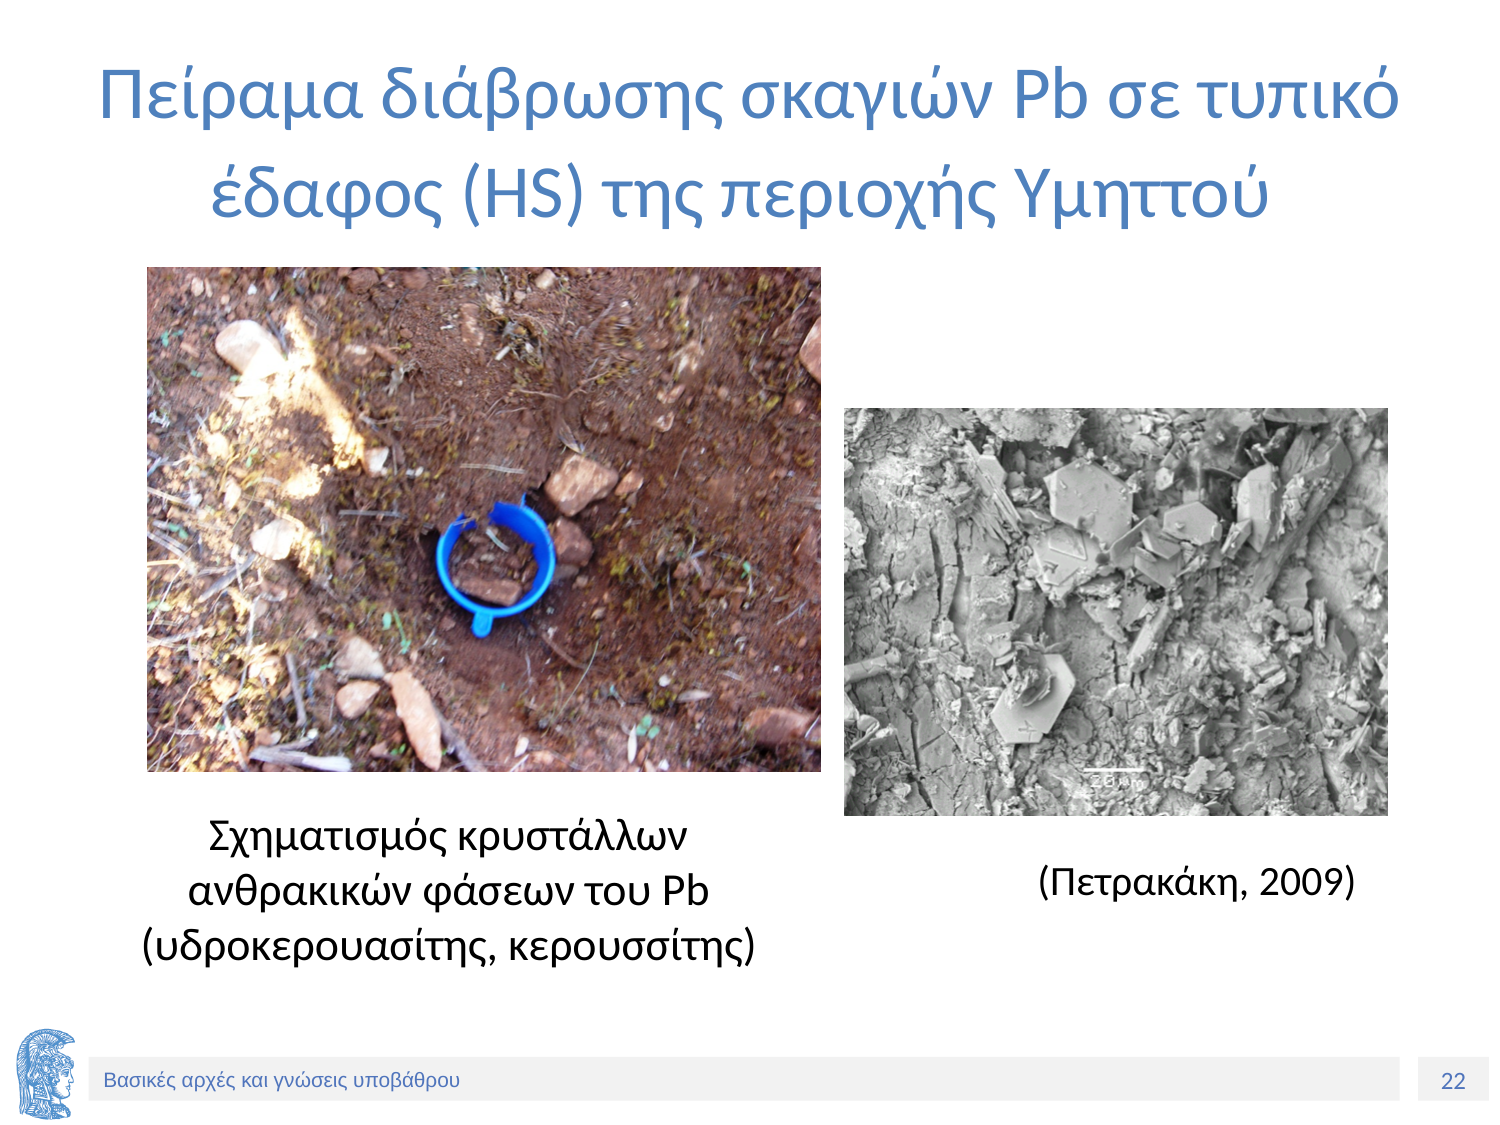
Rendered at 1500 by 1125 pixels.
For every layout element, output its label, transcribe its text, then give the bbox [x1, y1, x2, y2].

title Πείραμα διάβρωσης σκαγιών Pb σε τυπικό έδαφος (HS) της περιοχής Υμηττού [74, 44, 1426, 233]
picture [844, 408, 1388, 816]
text_box (Πετρακάκη, 2009) [1022, 846, 1372, 911]
picture [9, 1025, 81, 1120]
text_box Σχηματισμός κρυστάλλων ανθρακικών φάσεων του Pb (υδροκερουασίτης, κερουσσίτης) [100, 786, 798, 988]
picture [147, 266, 821, 773]
